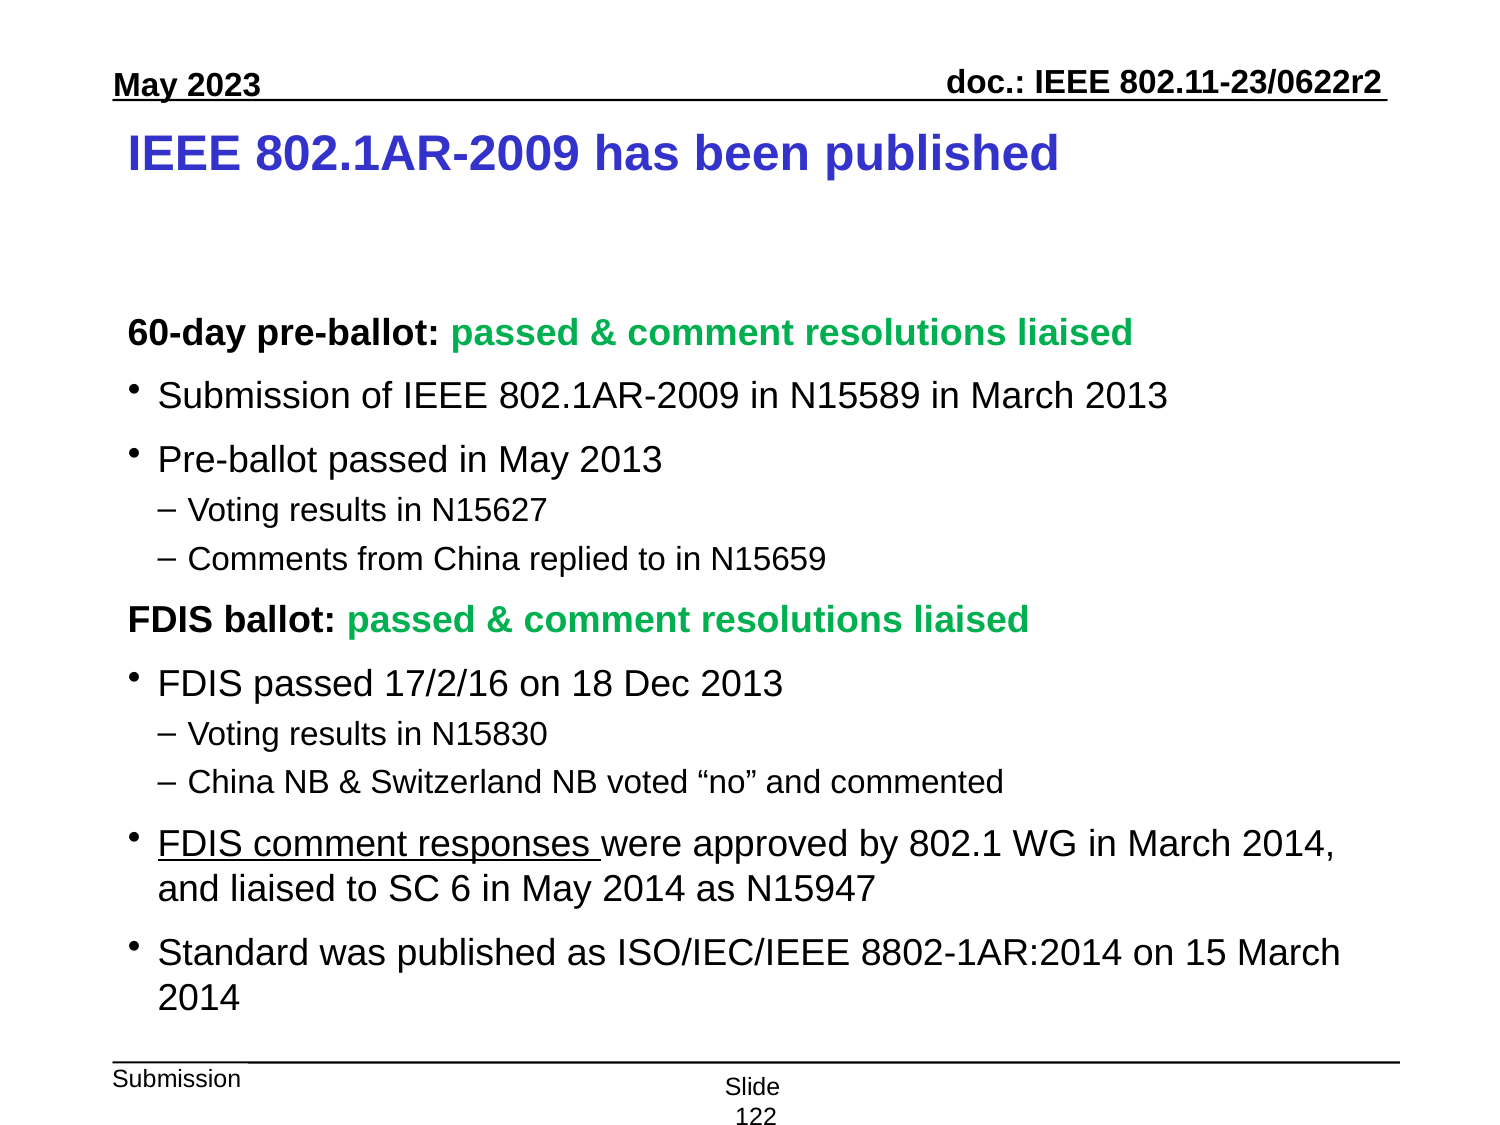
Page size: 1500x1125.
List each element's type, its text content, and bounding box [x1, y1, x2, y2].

list 60-day pre-ballot: passed & comment resolutions liaised Submission of IEEE 802.1AR-2009 in N15589 in March 2013 Pre-ballot passed in May 2013 Voting results in N15627 Comments from China replied to in N15659 FDIS ballot: passed & comment resolutions liaised FDIS passed 17/2/16 on 18 Dec 2013 Voting results in N15830 China NB & Switzerland NB voted “no” and commented FDIS comment responses were approved by 802.1 WG in March 2014, and liaised to SC 6 in May 2014 as N15947 Standard was published as ISO/IEC/IEEE 8802-1AR:2014 on 15 March 2014 [112, 299, 1388, 975]
slide_number Slide 122 [709, 1069, 803, 1101]
title IEEE 802.1AR-2009 has been published [112, 112, 1438, 288]
